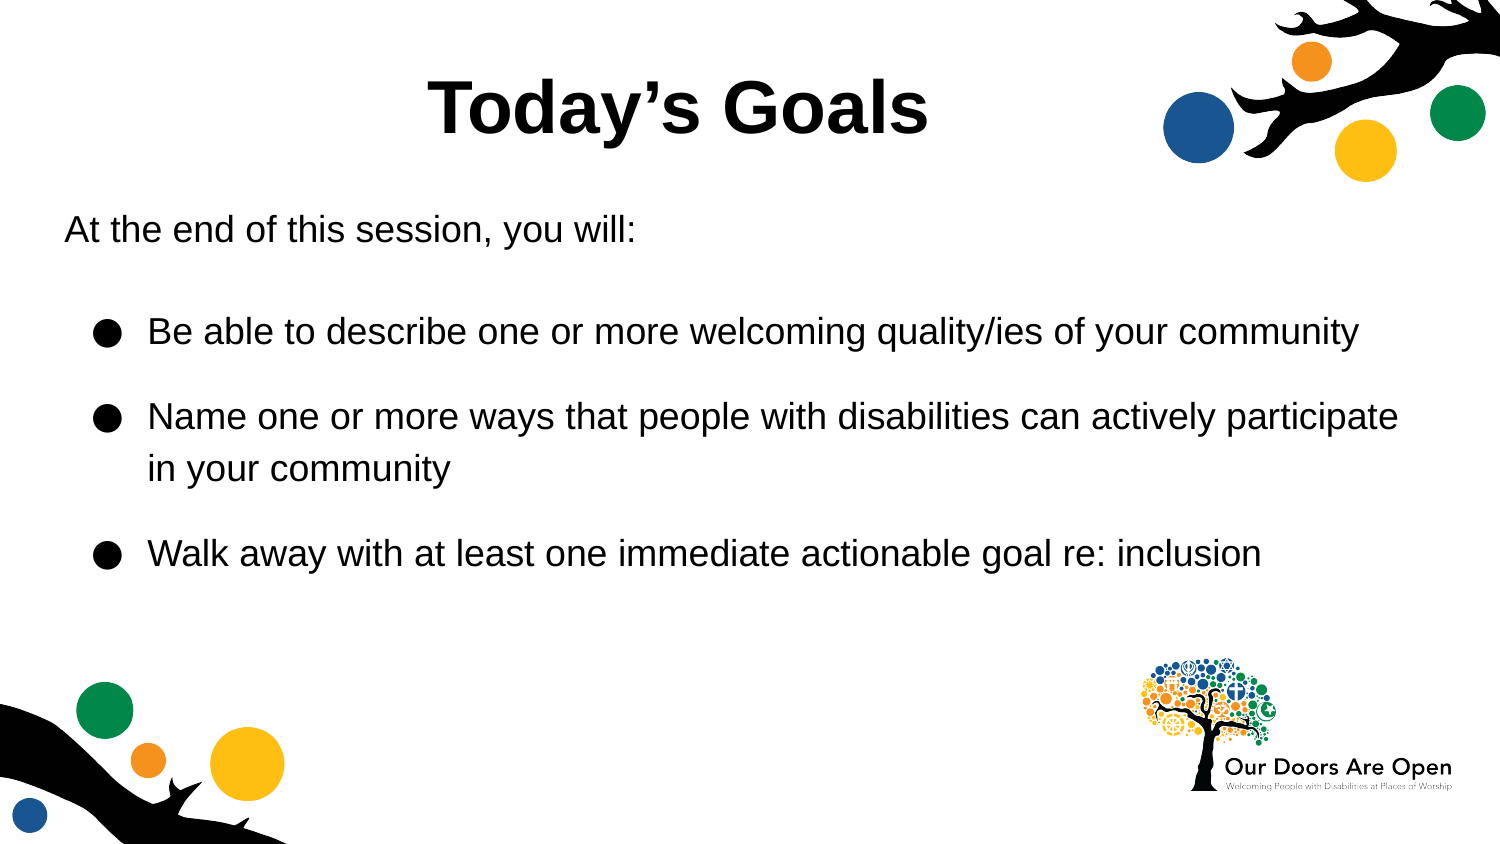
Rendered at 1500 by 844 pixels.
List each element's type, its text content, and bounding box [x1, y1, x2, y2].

title Today’s Goals [49, 43, 1309, 163]
picture [1163, 0, 1500, 182]
picture [0, 667, 352, 844]
text_box Be able to describe one or more welcoming quality/ies of your community Name one or more ways that people with disabilities can actively participate in your community Walk away with at least one immediate actionable goal re: inclusion [57, 285, 1437, 628]
list At the end of this session, you will: [49, 183, 1468, 279]
picture [1141, 658, 1458, 796]
